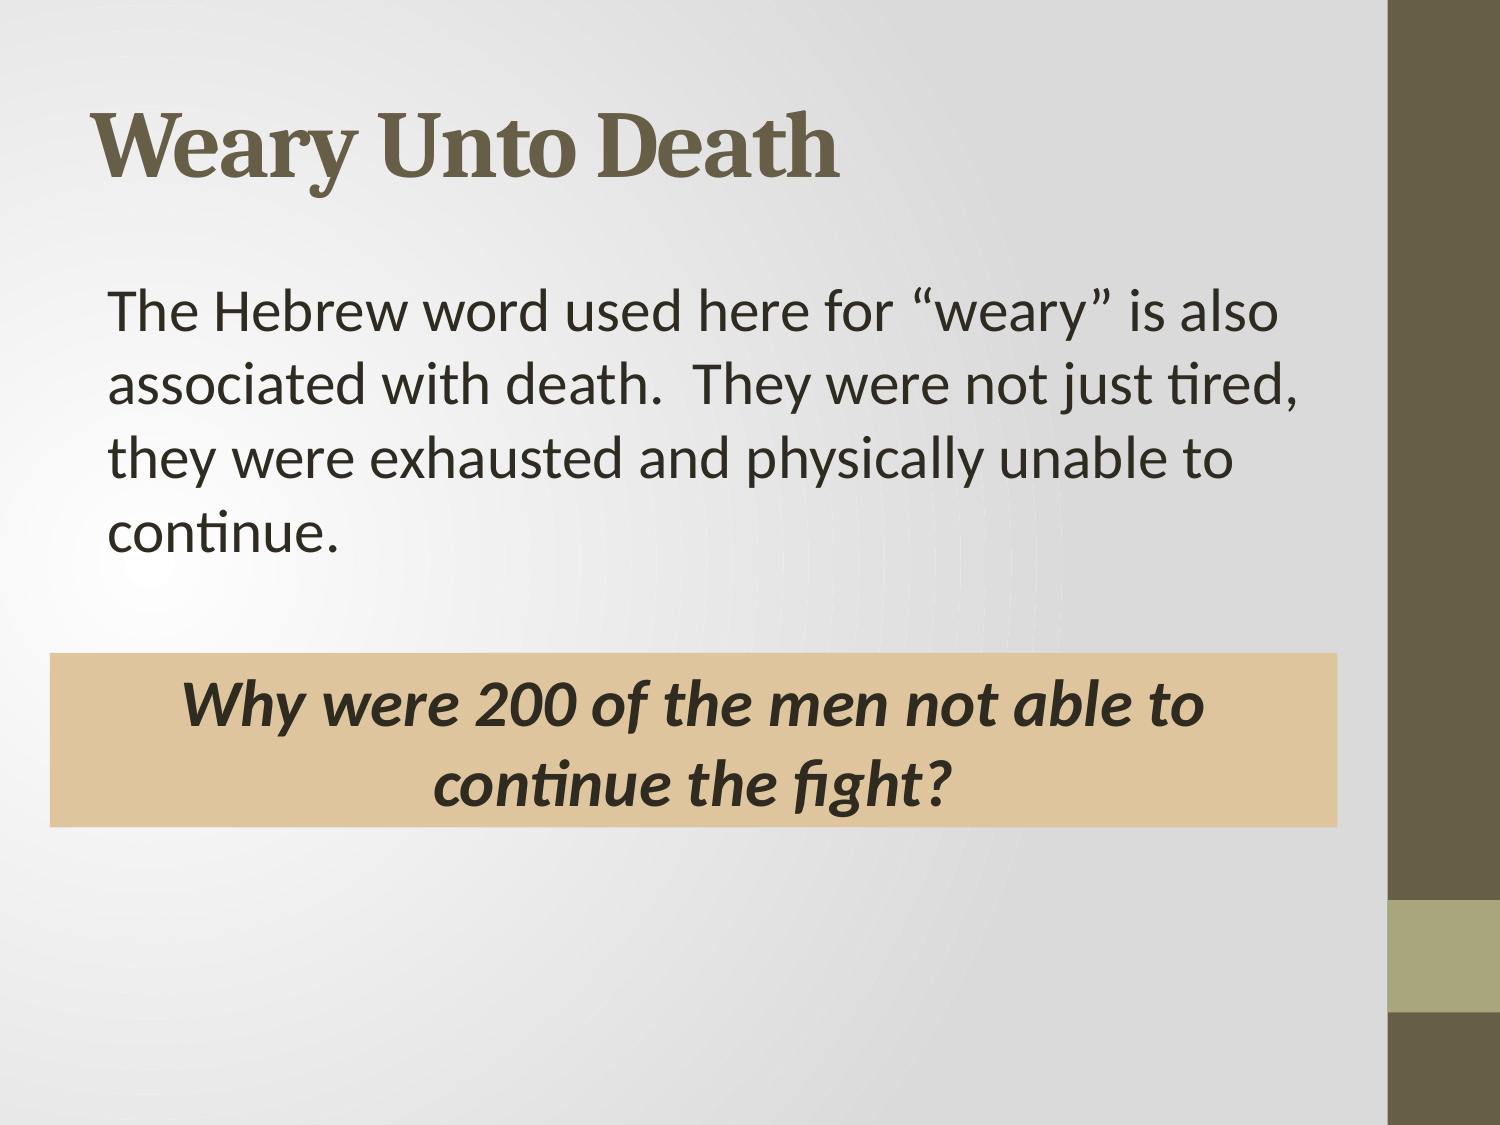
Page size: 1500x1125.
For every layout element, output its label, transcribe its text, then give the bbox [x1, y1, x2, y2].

title Weary Unto Death [75, 45, 1325, 233]
text_box Why were 200 of the men not able to continue the fight? [49, 652, 1338, 828]
list The Hebrew word used here for “weary” is also associated with death. They were not just tired, they were exhausted and physically unable to continue. [75, 262, 1325, 575]
